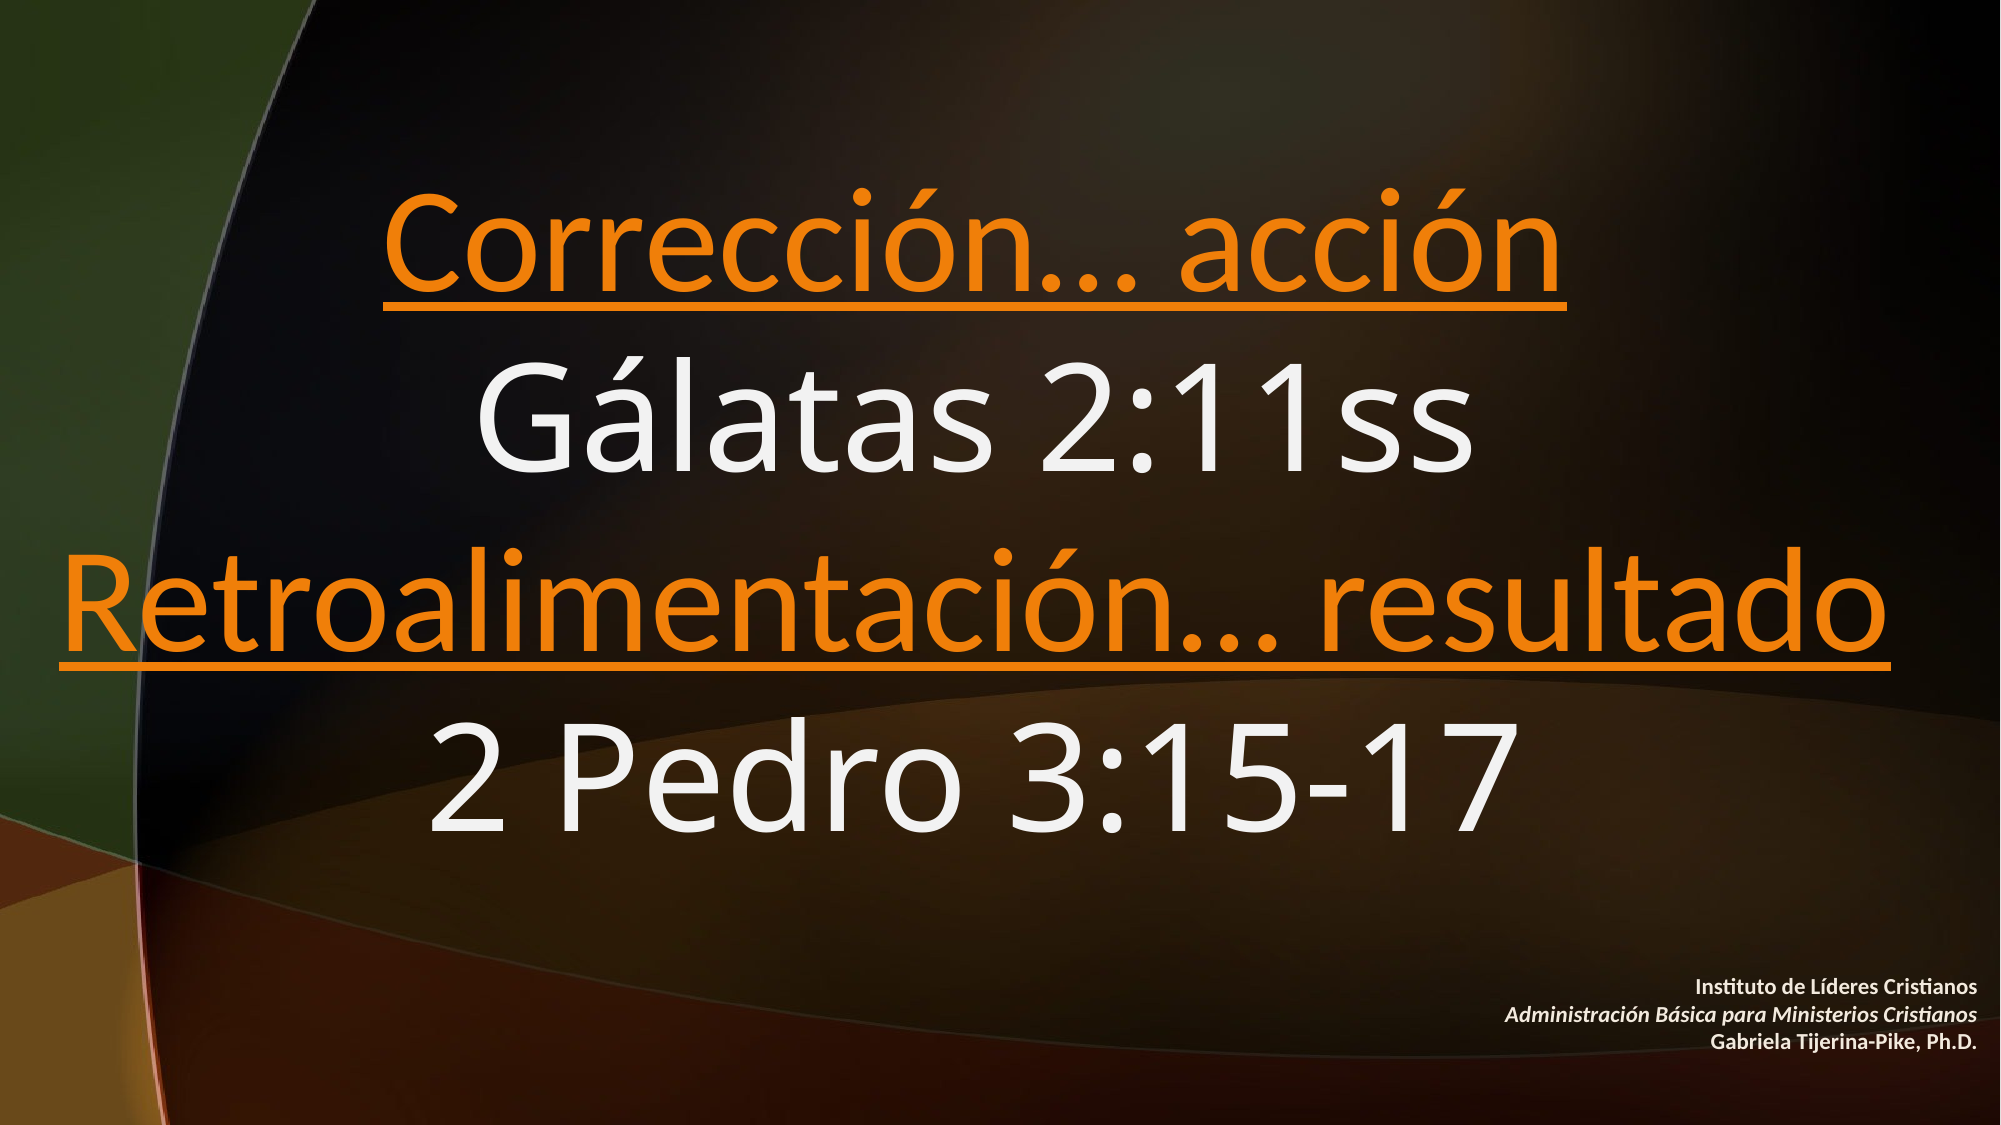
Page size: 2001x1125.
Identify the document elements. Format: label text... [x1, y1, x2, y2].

text_box Instituto de Líderes Cristianos Administración Básica para Ministerios Cristianos Gabriela Tijerina-Pike, Ph.D. [368, 904, 1993, 1122]
picture [0, 0, 2001, 1125]
text_box Corrección… acción Gálatas 2:11ss Retroalimentación… resultado 2 Pedro 3:15-17 [0, 134, 1950, 870]
